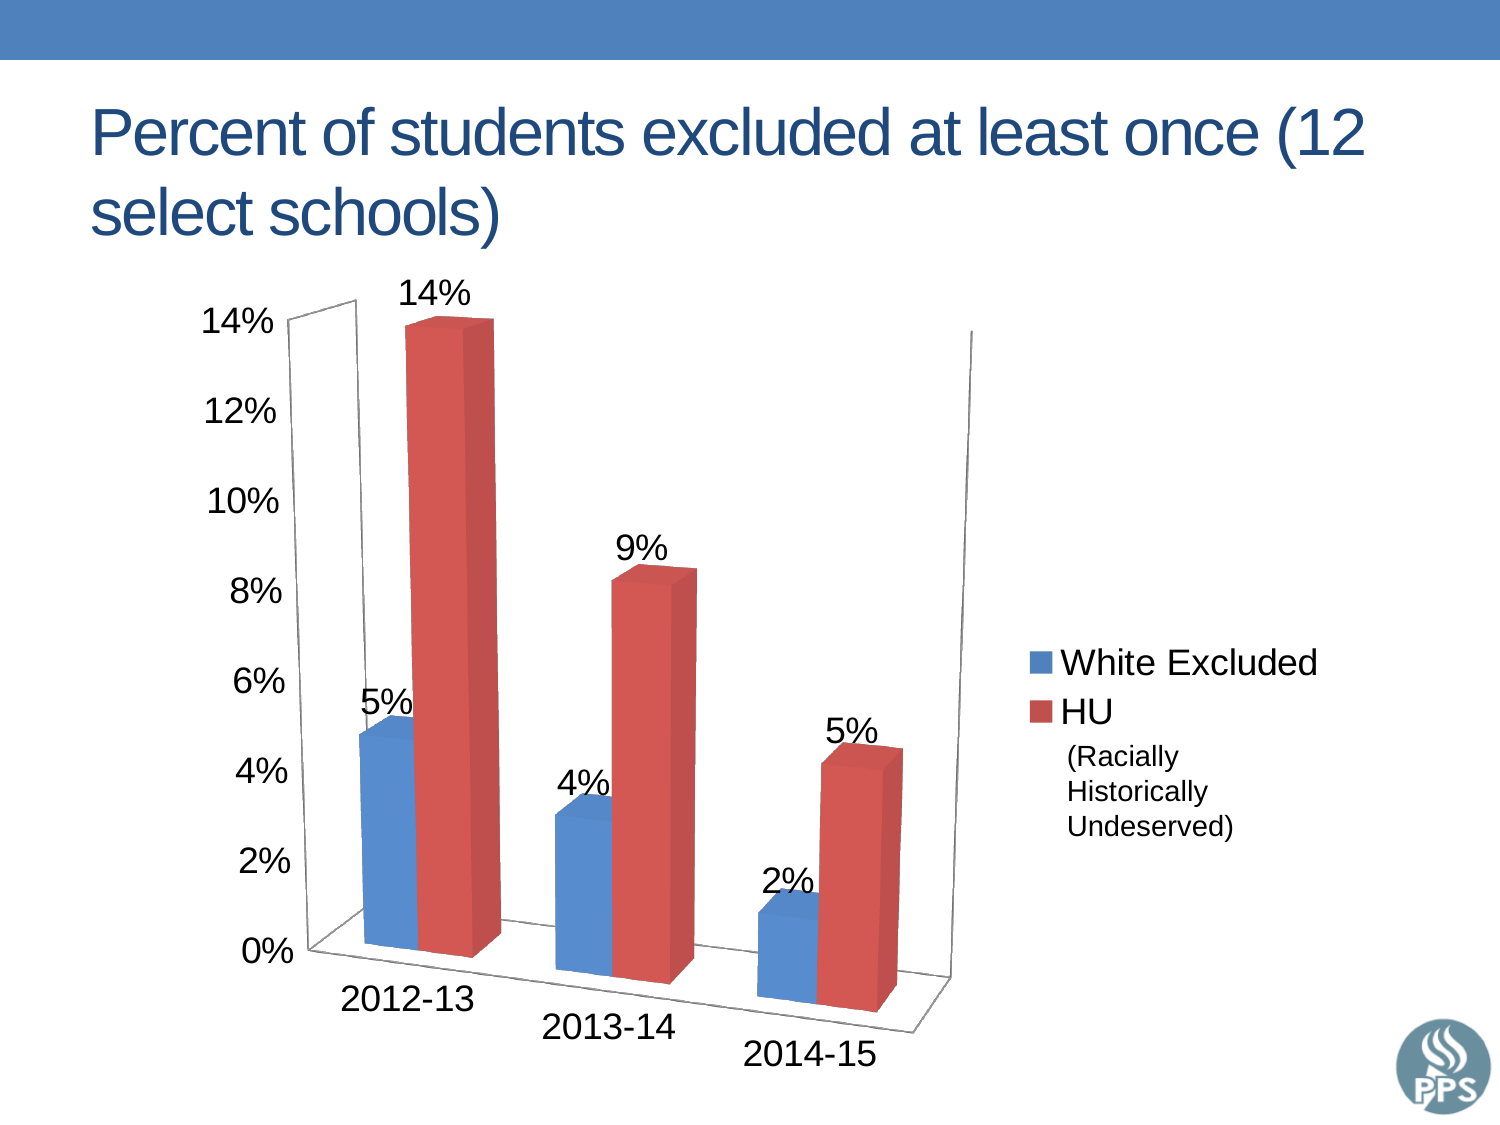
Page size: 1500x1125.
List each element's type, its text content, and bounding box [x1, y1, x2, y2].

picture [1389, 1012, 1500, 1125]
title Percent of students excluded at least once (12 select schools) [75, 87, 1425, 250]
chart [154, 270, 1344, 1091]
